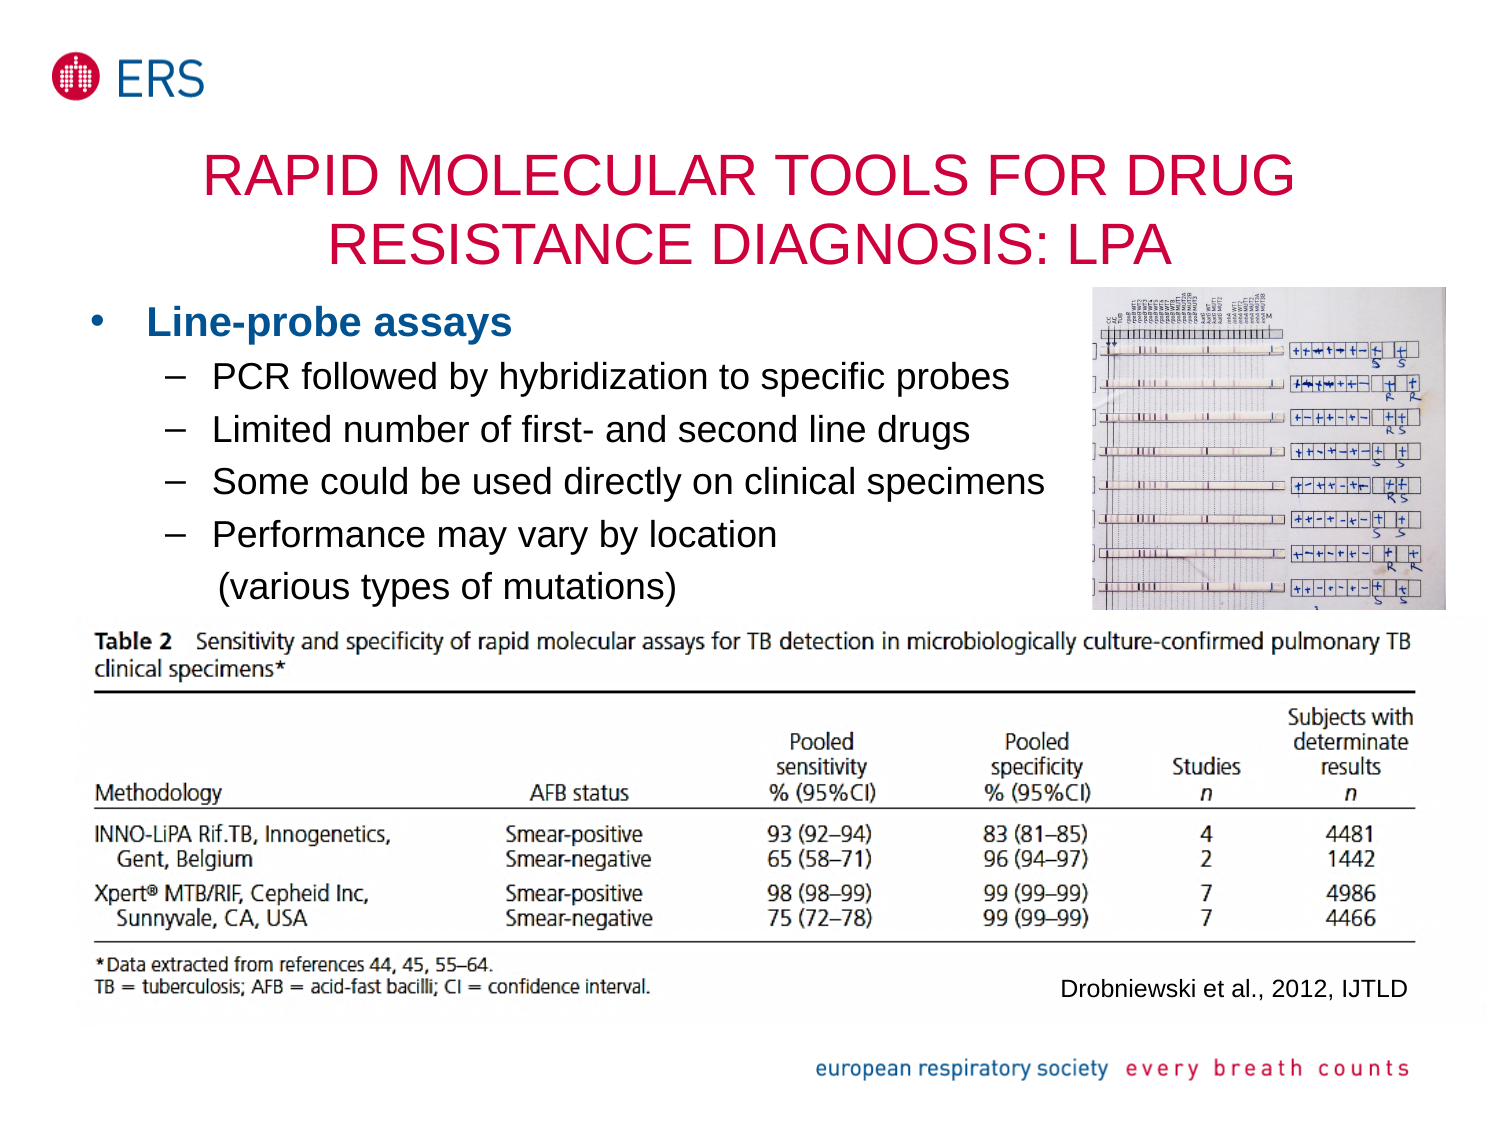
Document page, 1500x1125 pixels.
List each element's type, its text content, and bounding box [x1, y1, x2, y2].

picture [0, 0, 243, 126]
list Line-probe assays PCR followed by hybridization to specific probes Limited number of first- and second line drugs Some could be used directly on clinical specimens Performance may vary by location (various types of mutations) [75, 287, 1090, 614]
title Rapid molecular tools for drug resistance diagnosis: LPA [75, 126, 1425, 287]
picture [74, 615, 1500, 1125]
picture [1092, 286, 1446, 610]
